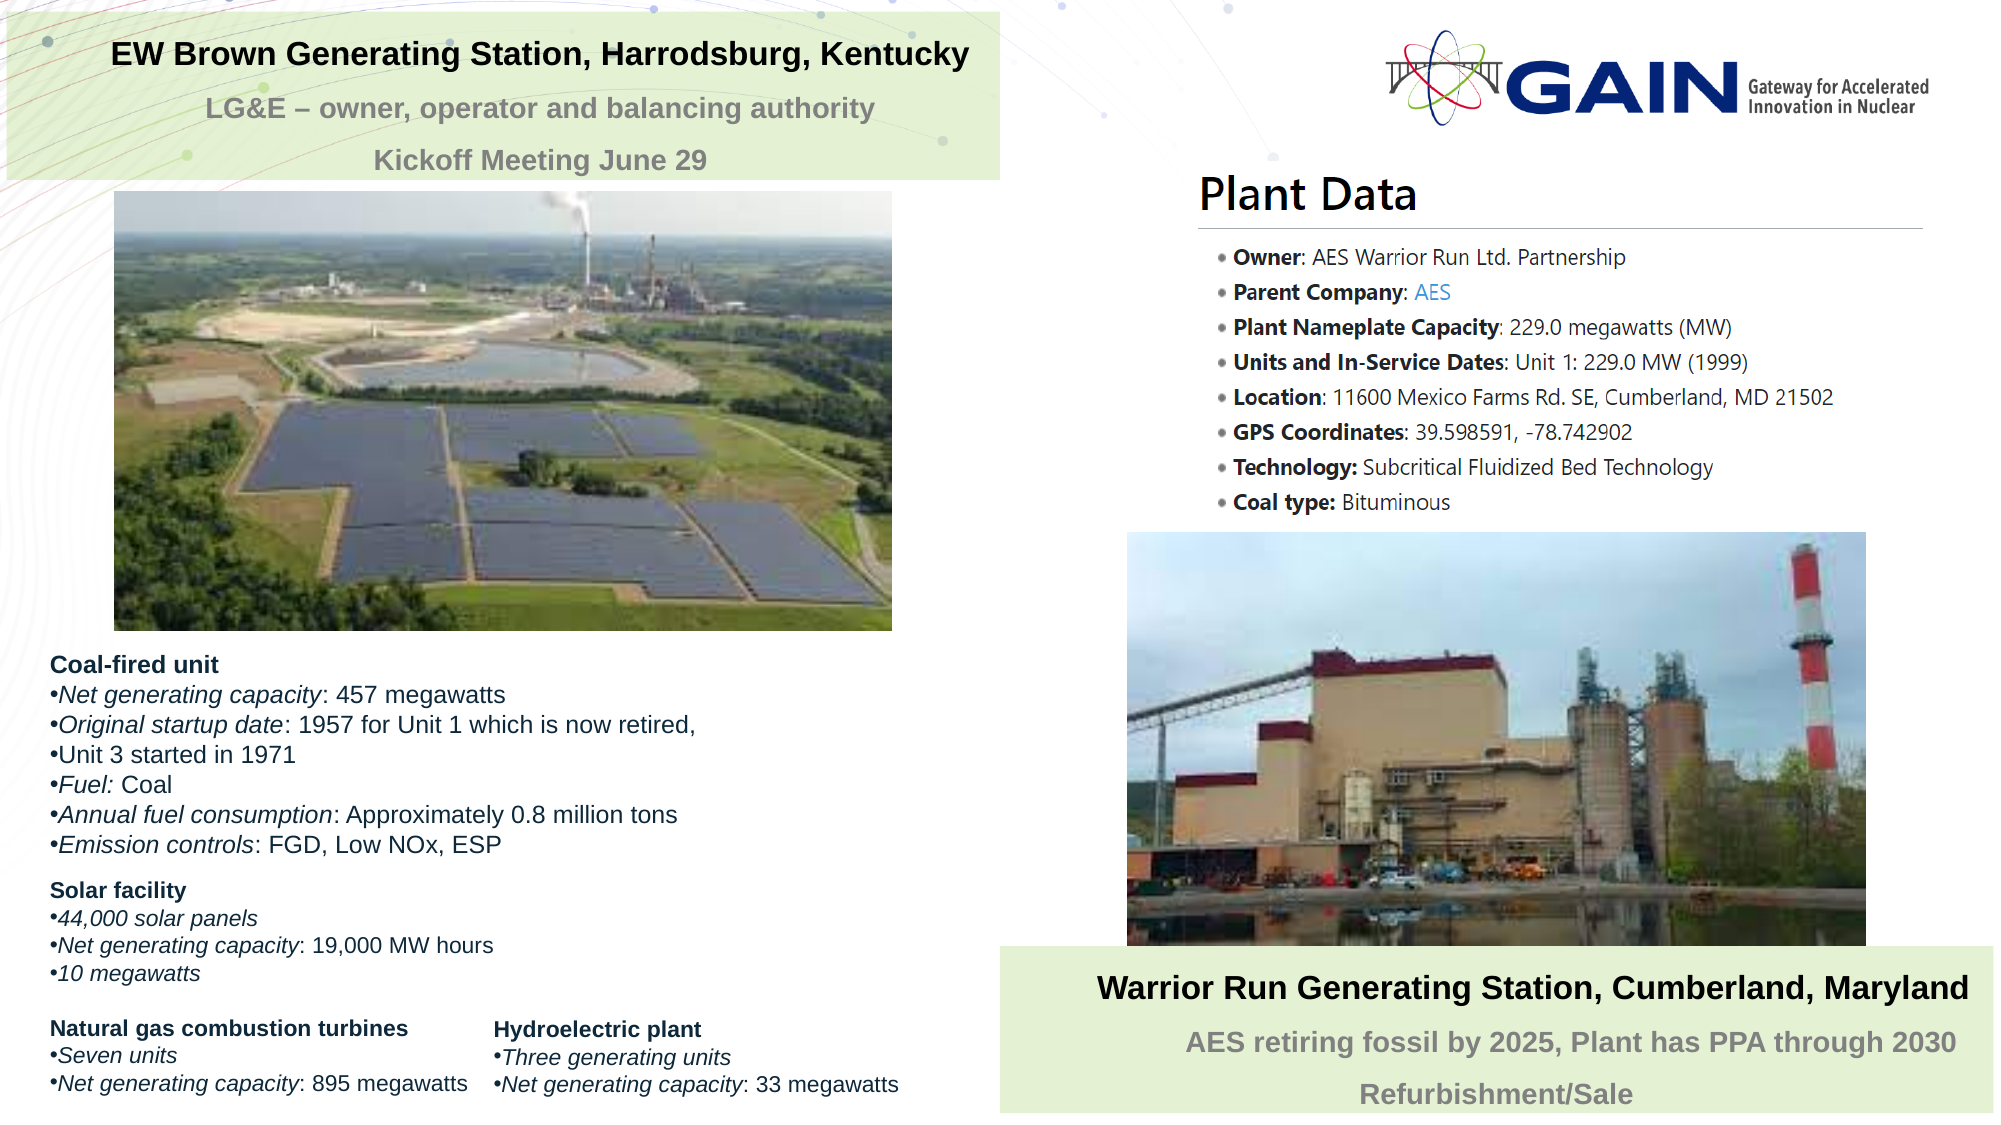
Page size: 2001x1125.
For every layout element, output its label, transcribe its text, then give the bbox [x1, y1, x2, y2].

picture [0, 0, 2000, 1125]
text_box EW Brown Generating Station, Harrodsburg, Kentucky LG&E – owner, operator and balancing authority Kickoff Meeting June 29 [6, 11, 1000, 180]
text_box Solar facility 44,000 solar panels Net generating capacity: 19,000 MW hours 10 megawatts Natural gas combustion turbines Seven units Net generating capacity: 895 megawatts [34, 868, 518, 1103]
text_box Hydroelectric plant Three generating units Net generating capacity: 33 megawatts [478, 1007, 1203, 1105]
text_box Coal-fired unit Net generating capacity: 457 megawatts Original startup date: 1957 for Unit 1 which is now retired, Unit 3 started in 1971 Fuel: Coal Annual fuel consumption: Approximately 0.8 million tons Emission controls: FGD, Low NOx, ESP [34, 641, 892, 866]
text_box Warrior Run Generating Station, Cumberland, Maryland AES retiring fossil by 2025, Plant has PPA through 2030 Refurbishment/Sale [999, 946, 1994, 1114]
